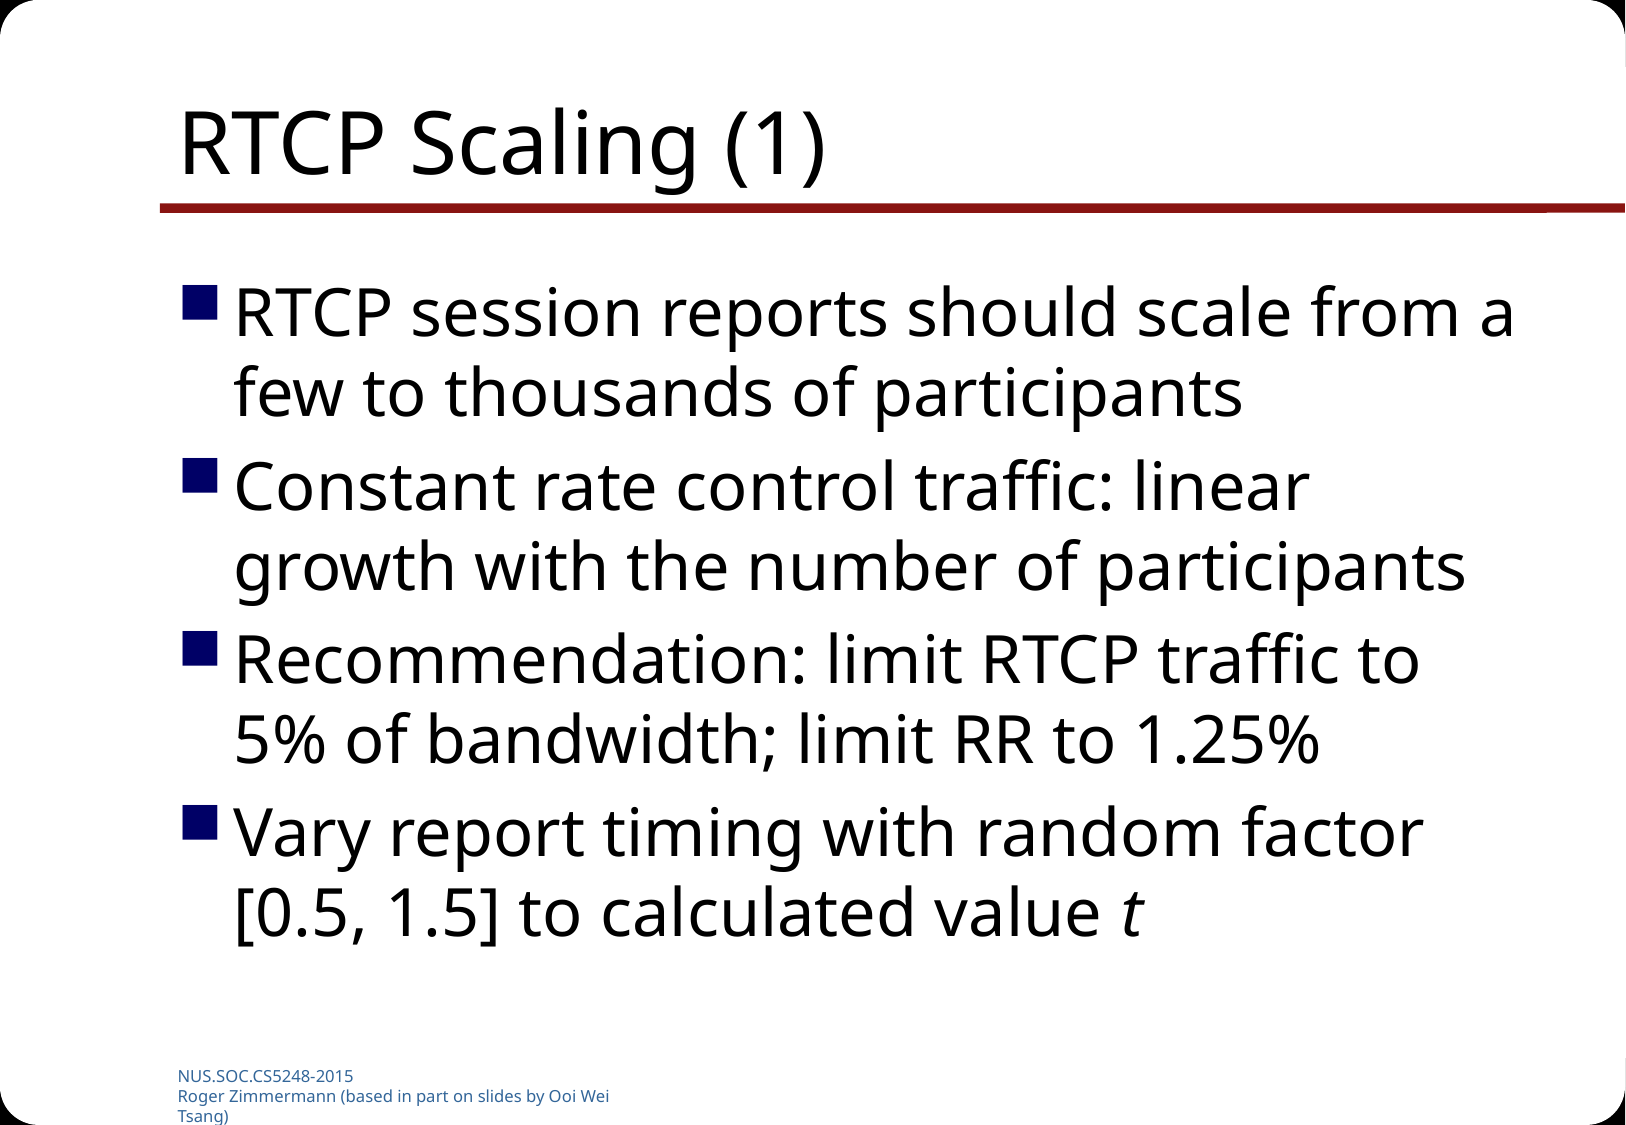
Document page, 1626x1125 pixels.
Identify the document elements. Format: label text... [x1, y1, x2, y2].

title RTCP Scaling (1) [162, 45, 1544, 234]
footer [595, 1024, 1125, 1101]
list RTCP session reports should scale from a few to thousands of participants Constant rate control traffic: linear growth with the number of participants Recommendation: limit RTCP traffic to 5% of bandwidth; limit RR to 1.25% Vary report timing with random factor [0.5, 1.5] to calculated value t [162, 262, 1544, 1006]
slide_number NUS.SOC.CS5248-2015 Roger Zimmermann (based in part on slides by Ooi Wei Tsang) [162, 1058, 595, 1101]
